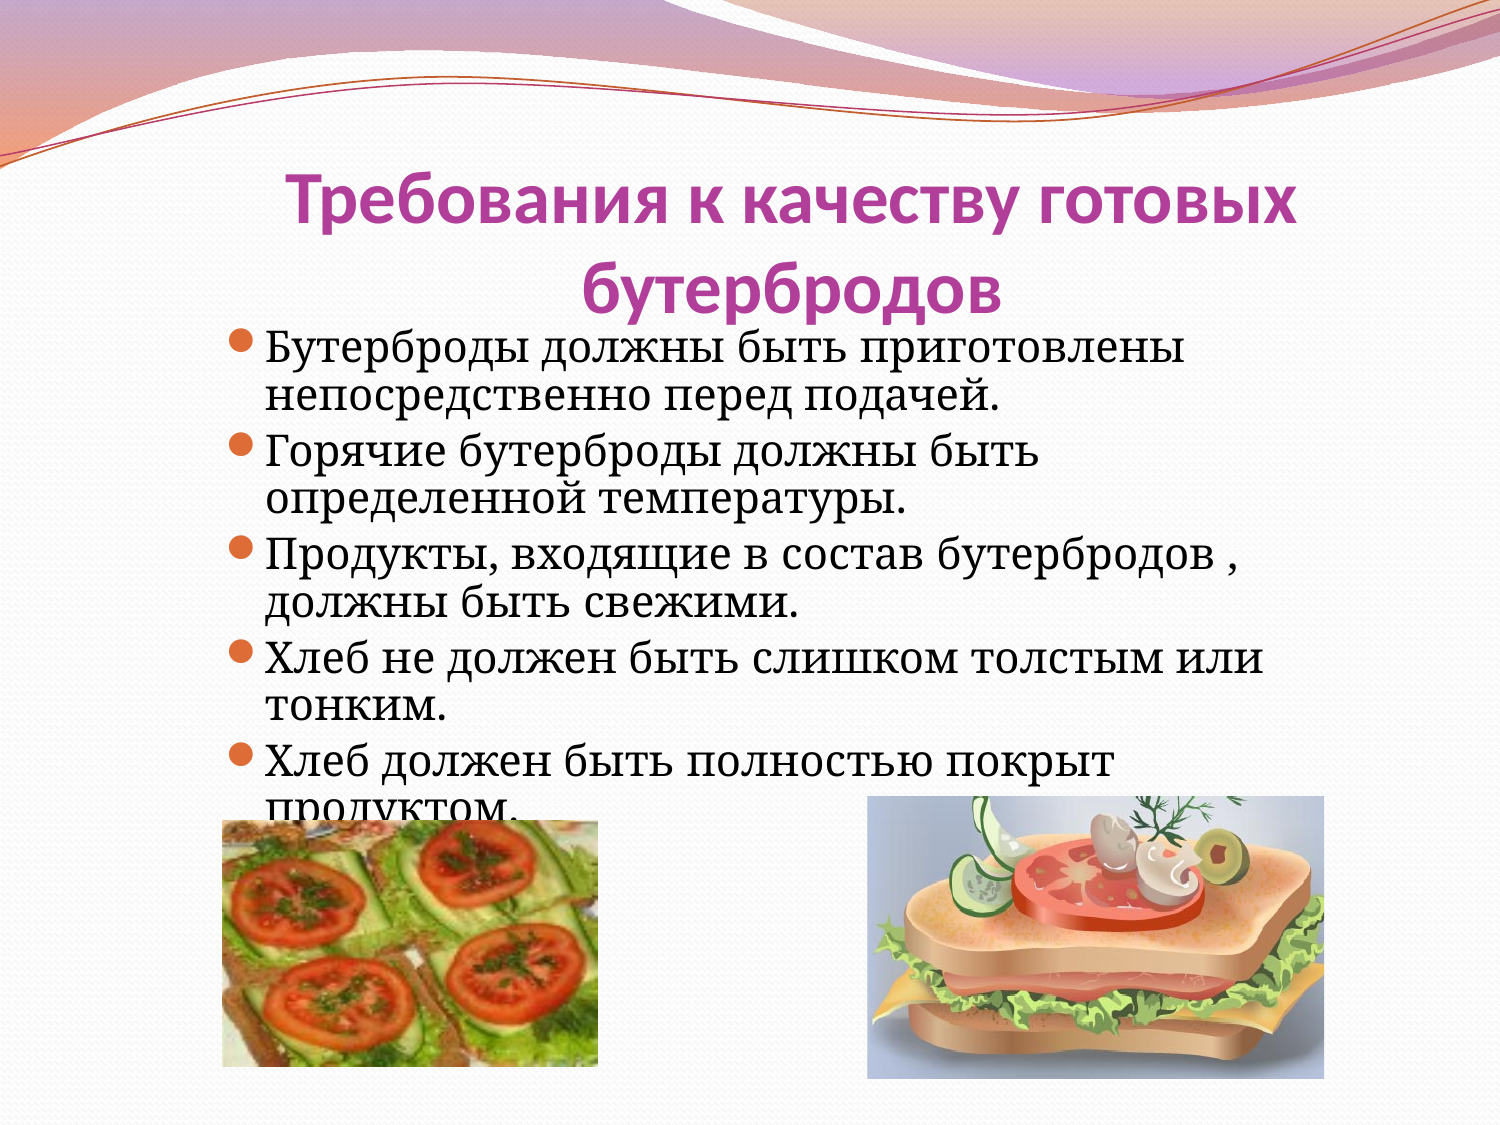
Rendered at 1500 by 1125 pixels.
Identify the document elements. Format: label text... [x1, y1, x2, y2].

title Требования к качеству готовых бутербродов [117, 140, 1468, 329]
picture [222, 820, 598, 1067]
picture [866, 796, 1325, 1079]
list Бутерброды должны быть приготовлены непосредственно перед подачей. Горячие бутерброды должны быть определенной температуры. Продукты, входящие в состав бутербродов , должны быть свежими. Хлеб не должен быть слишком толстым или тонким. Хлеб должен быть полностью покрыт продуктом. [210, 317, 1301, 844]
